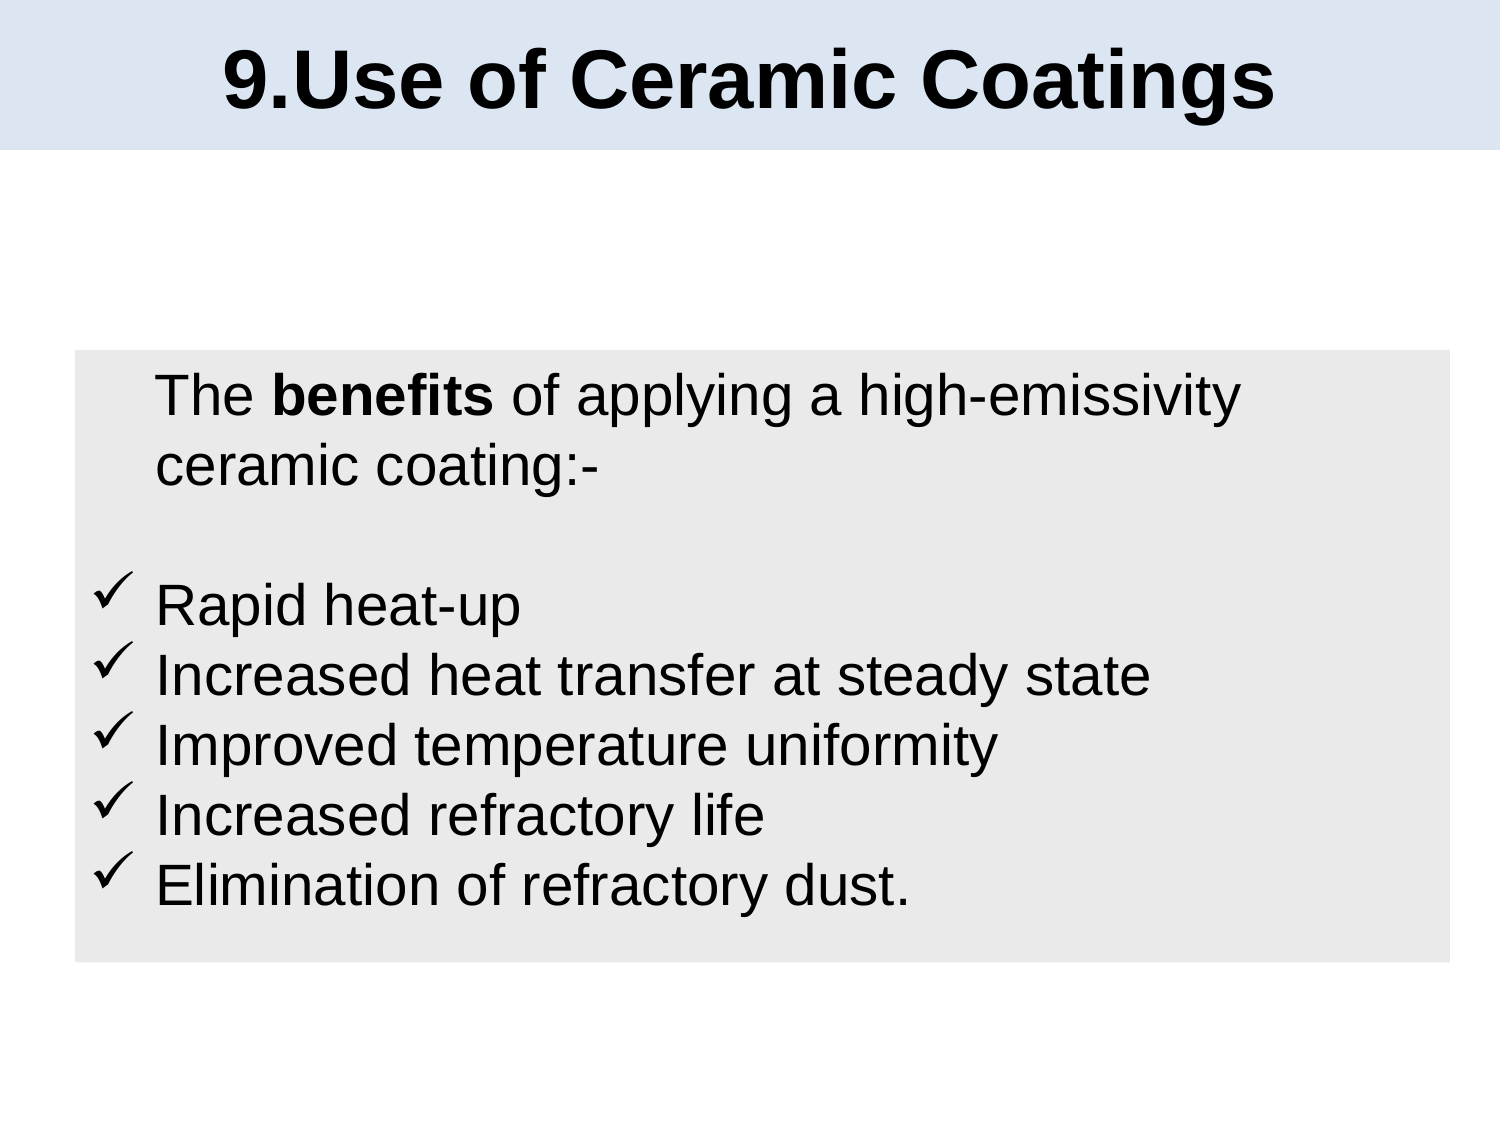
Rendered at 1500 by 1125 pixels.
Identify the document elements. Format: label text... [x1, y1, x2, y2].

text_box The benefits of applying a high-emissivity ceramic coating:- Rapid heat-up Increased heat transfer at steady state Improved temperature uniformity Increased refractory life Elimination of refractory dust. [75, 349, 1450, 963]
title 9.Use of Ceramic Coatings [0, 0, 1500, 150]
